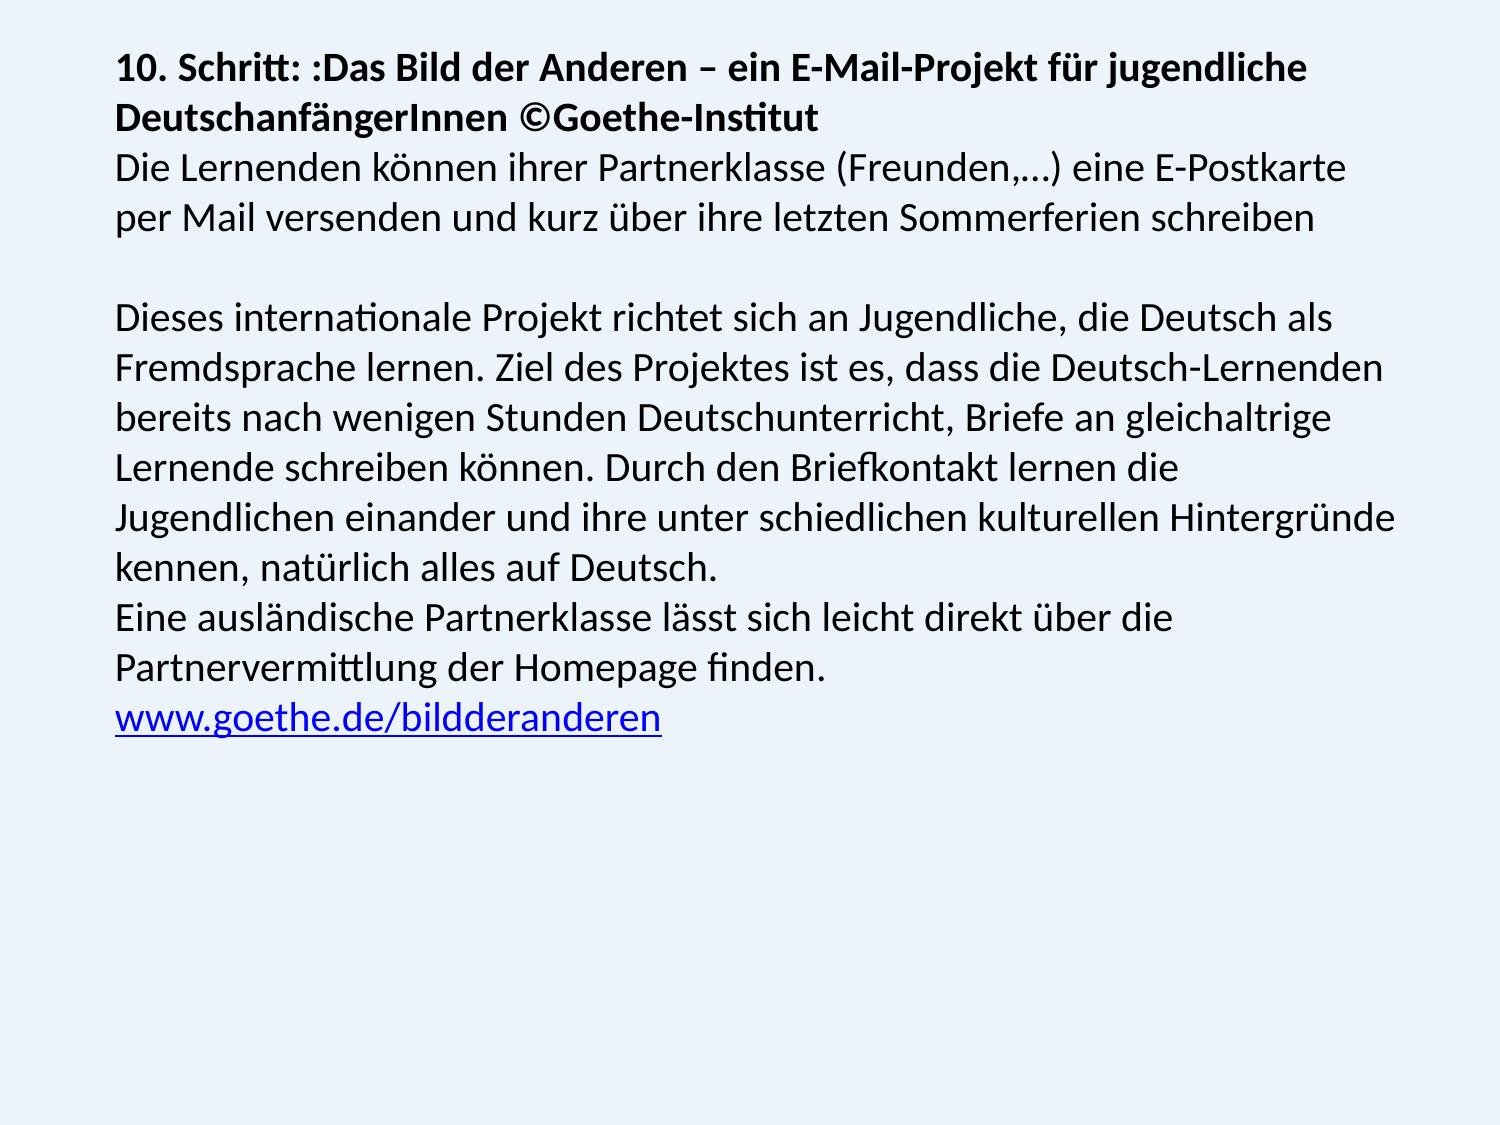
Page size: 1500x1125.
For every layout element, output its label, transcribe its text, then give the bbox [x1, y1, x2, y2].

text_box 10. Schritt: :Das Bild der Anderen – ein E-Mail-Projekt für jugendliche DeutschanfängerInnen ©Goethe-Institut Die Lernenden können ihrer Partnerklasse (Freunden,…) eine E-Postkarte per Mail versenden und kurz über ihre letzten Sommerferien schreiben Dieses internationale Projekt richtet sich an Jugendliche, die Deutsch als Fremdsprache lernen. Ziel des Projektes ist es, dass die Deutsch-Lernenden bereits nach wenigen Stunden Deutschunterricht, Briefe an gleichaltrige Lernende schreiben können. Durch den Briefkontakt lernen die Jugendlichen einander und ihre unter schiedlichen kulturellen Hintergründe kennen, natürlich alles auf Deutsch. Eine ausländische Partnerklasse lässt sich leicht direkt über die Partnervermittlung der Homepage finden. www.goethe.de/bildderanderen [99, 32, 1413, 793]
